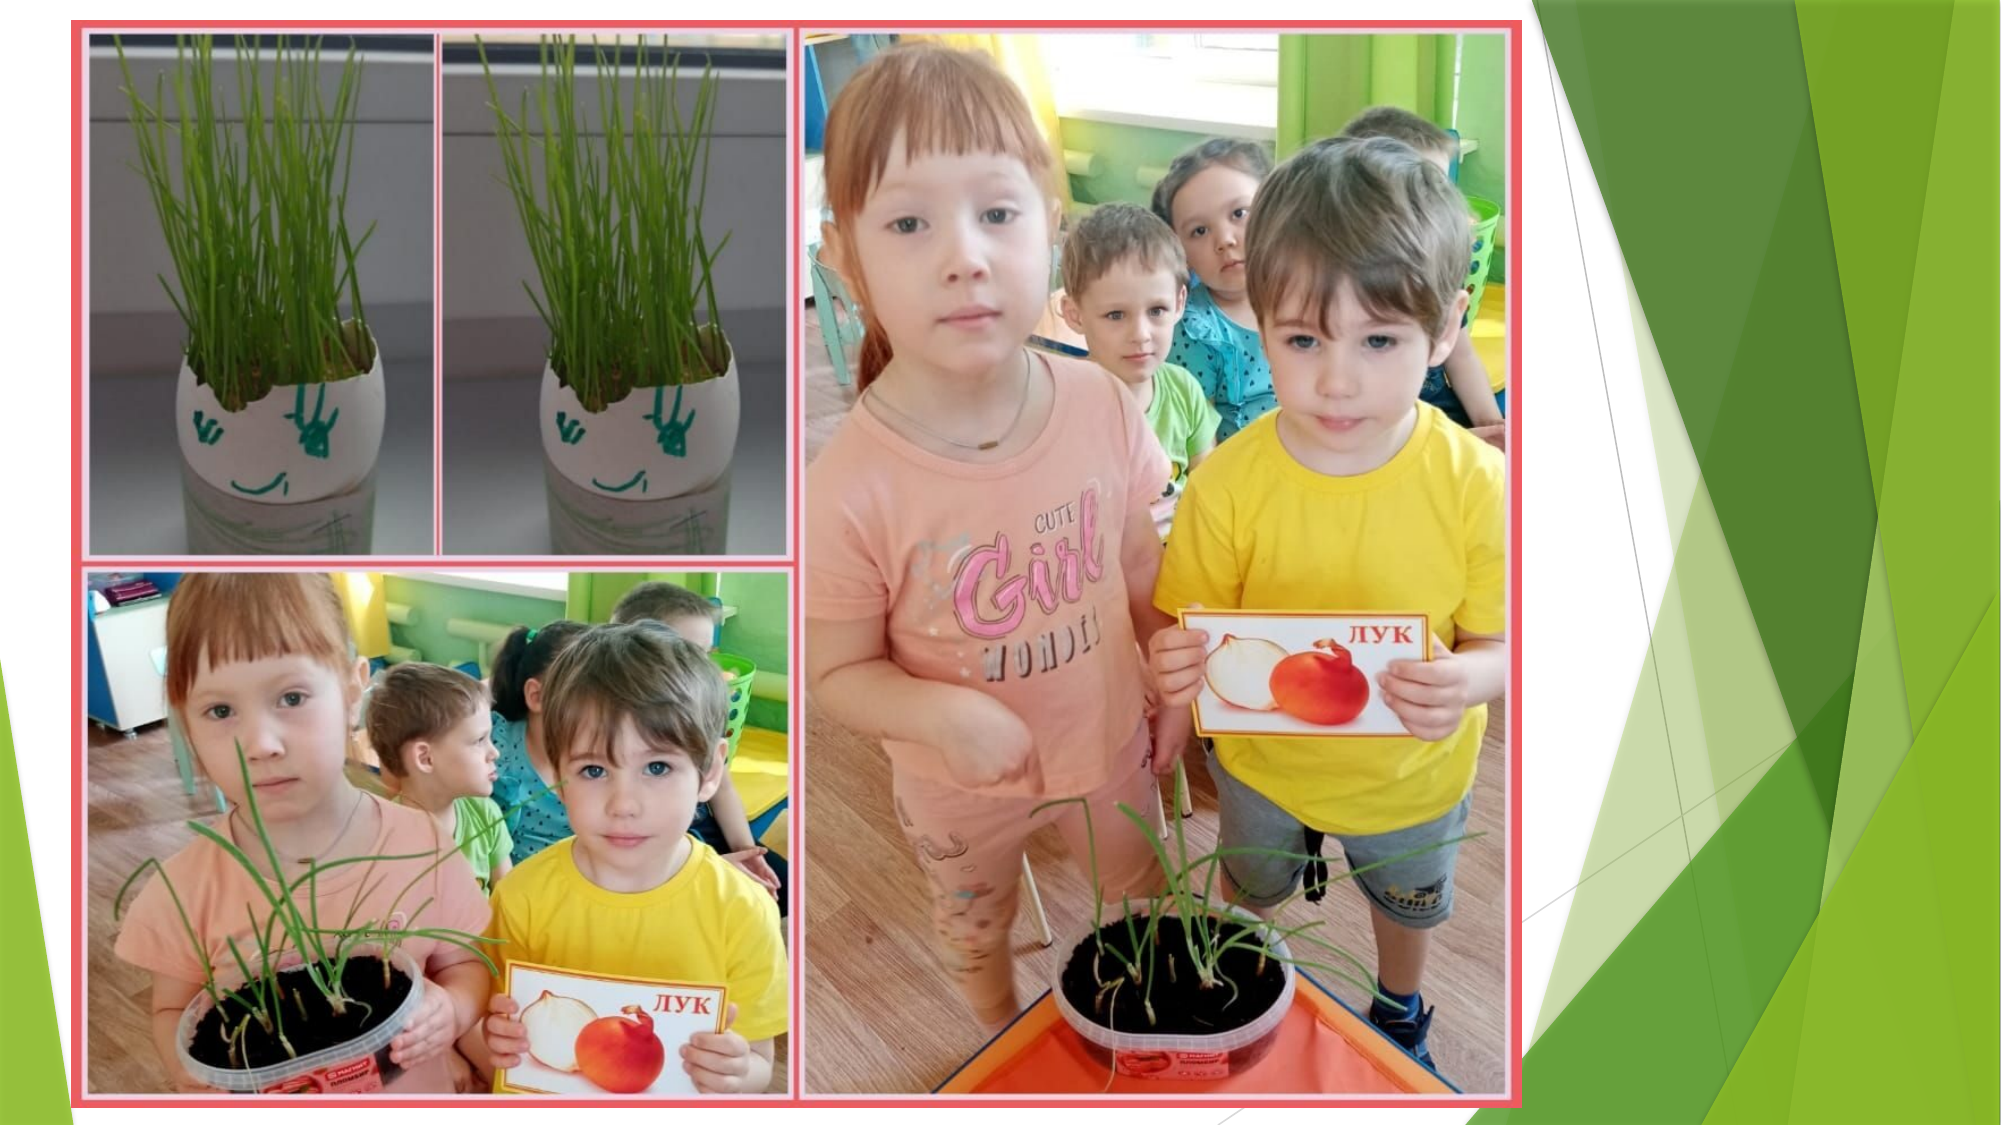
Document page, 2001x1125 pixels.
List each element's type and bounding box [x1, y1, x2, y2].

list [71, 20, 1522, 1109]
